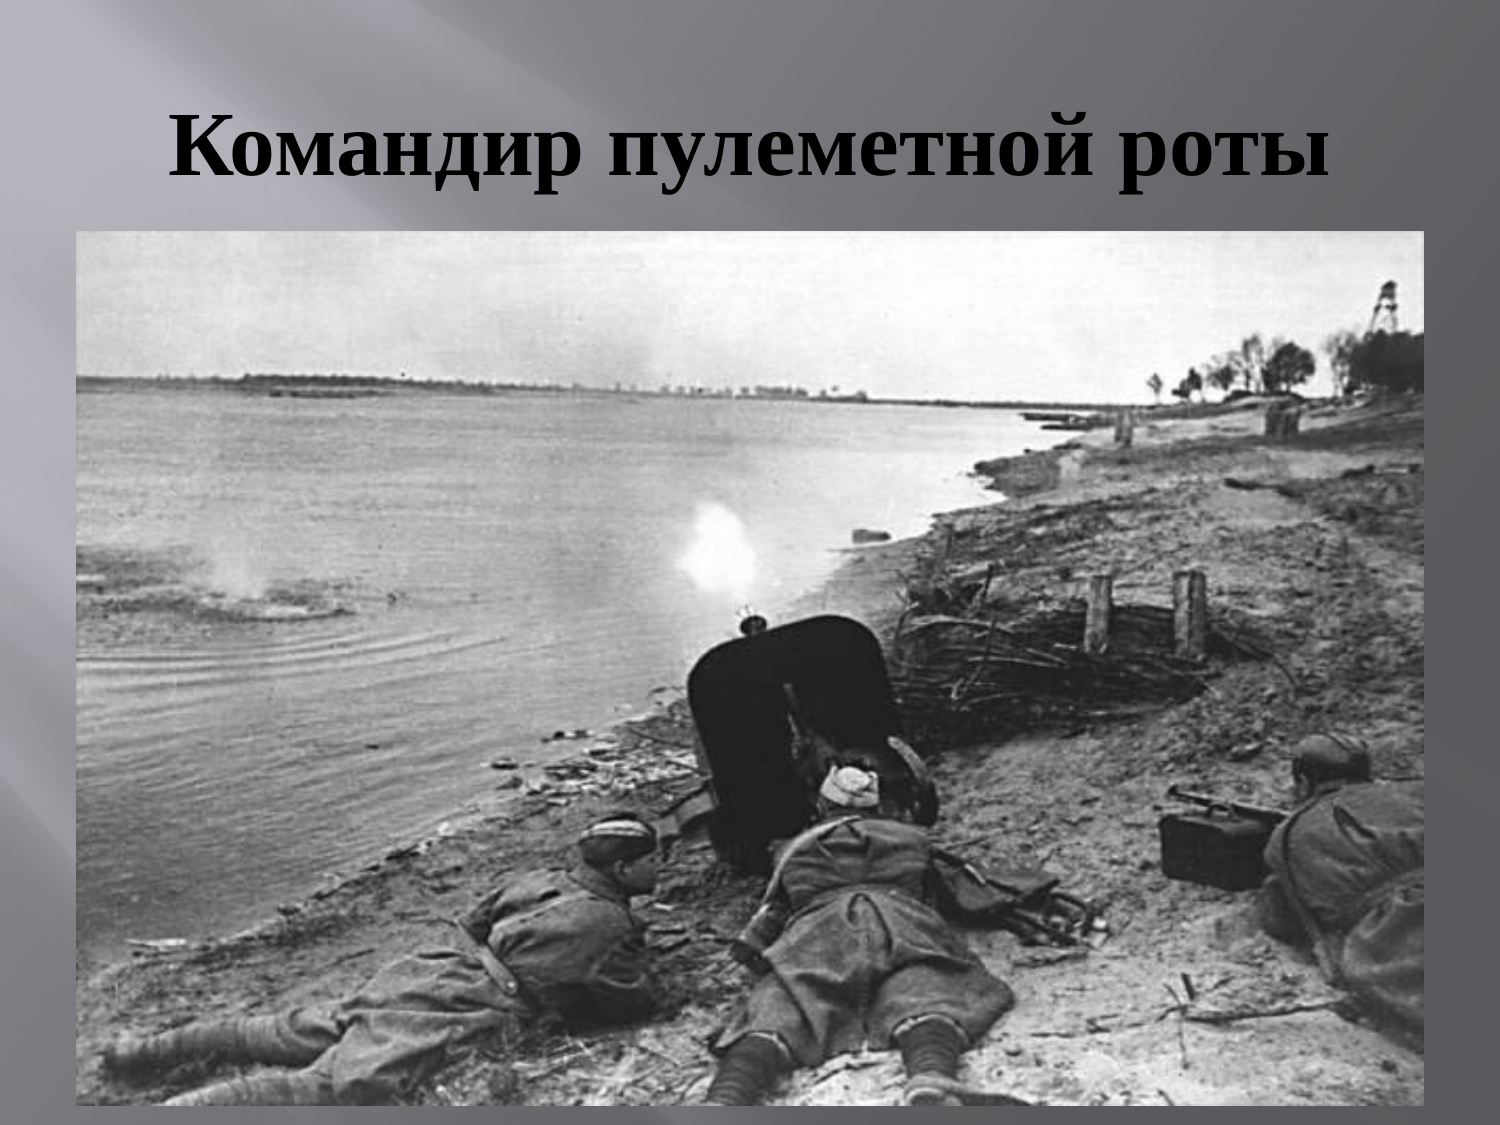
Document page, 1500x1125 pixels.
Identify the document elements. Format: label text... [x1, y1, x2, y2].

picture [76, 231, 1424, 1107]
title Командир пулеметной роты [75, 45, 1425, 233]
